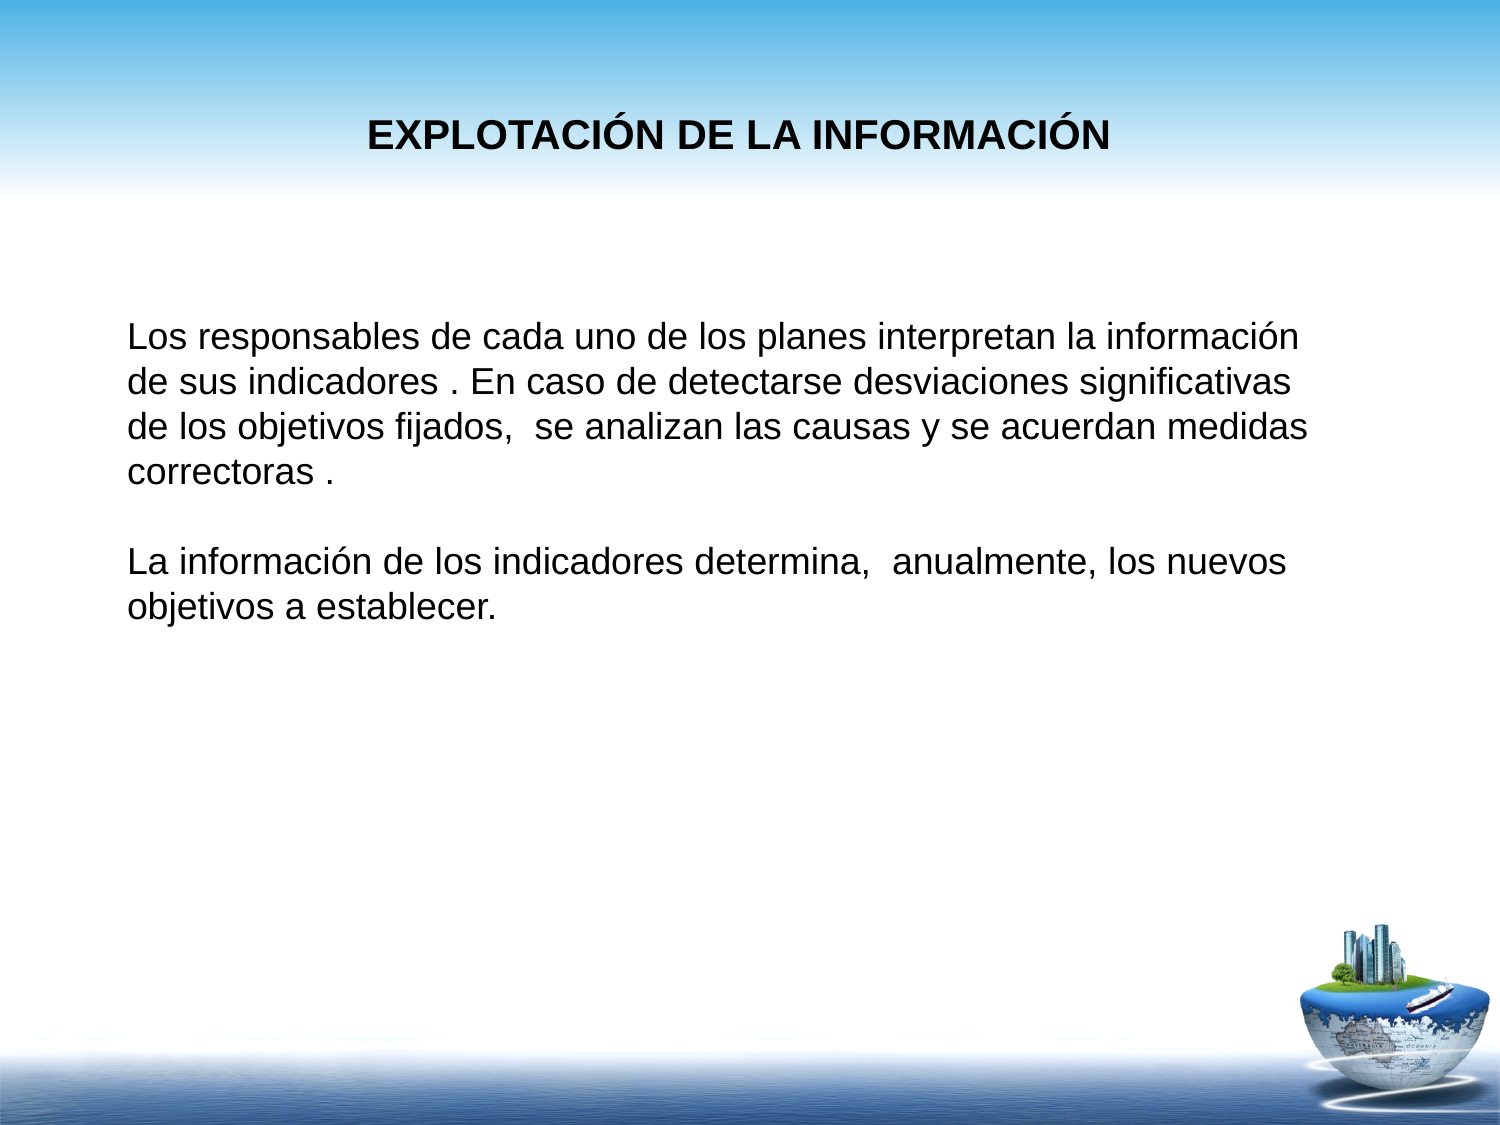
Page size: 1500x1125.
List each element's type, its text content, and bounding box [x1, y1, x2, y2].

text_box EXPLOTACIÓN DE LA INFORMACIÓN [351, 100, 1127, 166]
text_box Los responsables de cada uno de los planes interpretan la información de sus indicadores . En caso de detectarse desviaciones significativas de los objetivos fijados, se analizan las causas y se acuerdan medidas correctoras . La información de los indicadores determina, anualmente, los nuevos objetivos a establecer. [112, 304, 1359, 635]
picture [0, 920, 1500, 1125]
